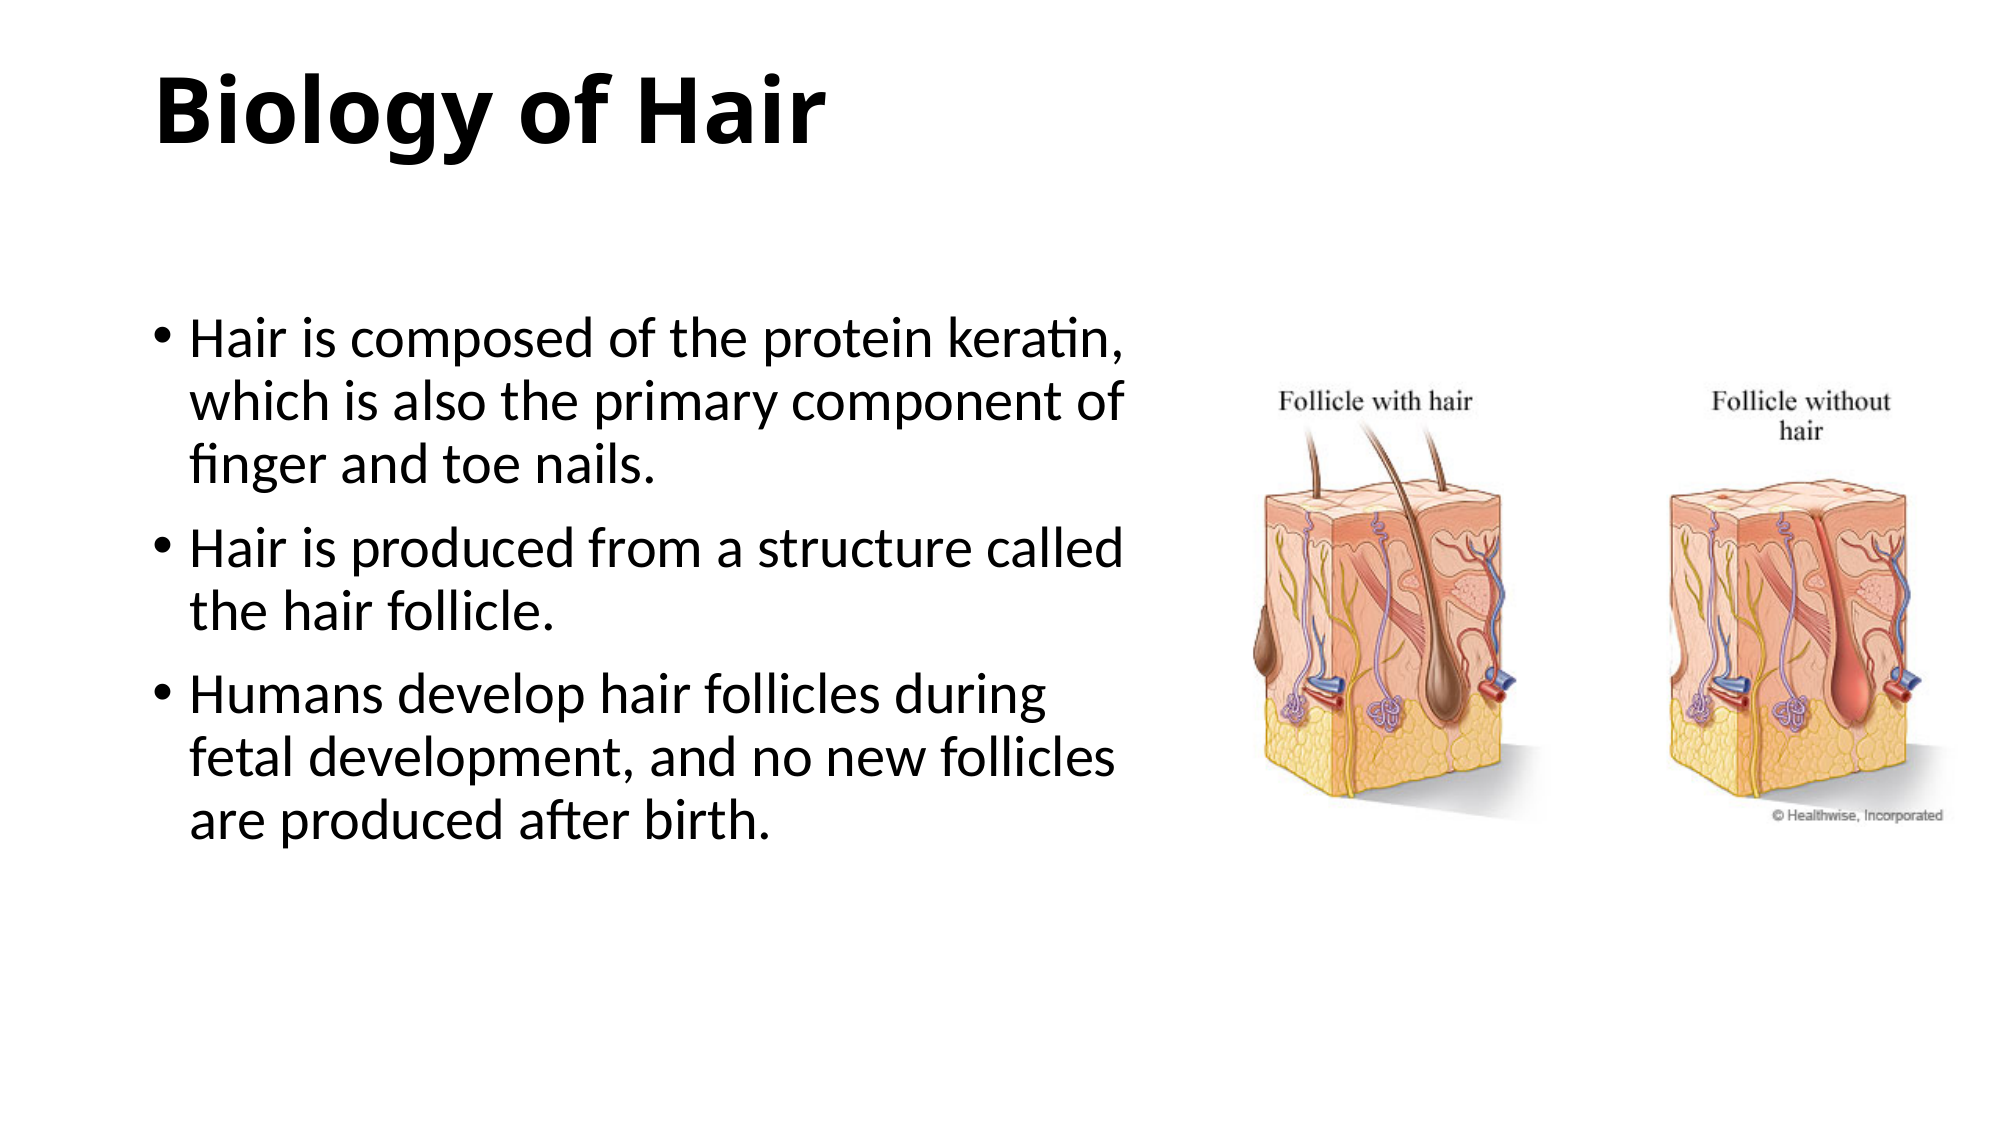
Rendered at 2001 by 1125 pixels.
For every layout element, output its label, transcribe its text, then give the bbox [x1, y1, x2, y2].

picture [1241, 357, 1961, 827]
list Hair is composed of the protein keratin, which is also the primary component of finger and toe nails. Hair is produced from a structure called the hair follicle. Humans develop hair follicles during fetal development, and no new follicles are produced after birth. [137, 299, 1160, 1014]
title Biology of Hair [137, 59, 1863, 278]
